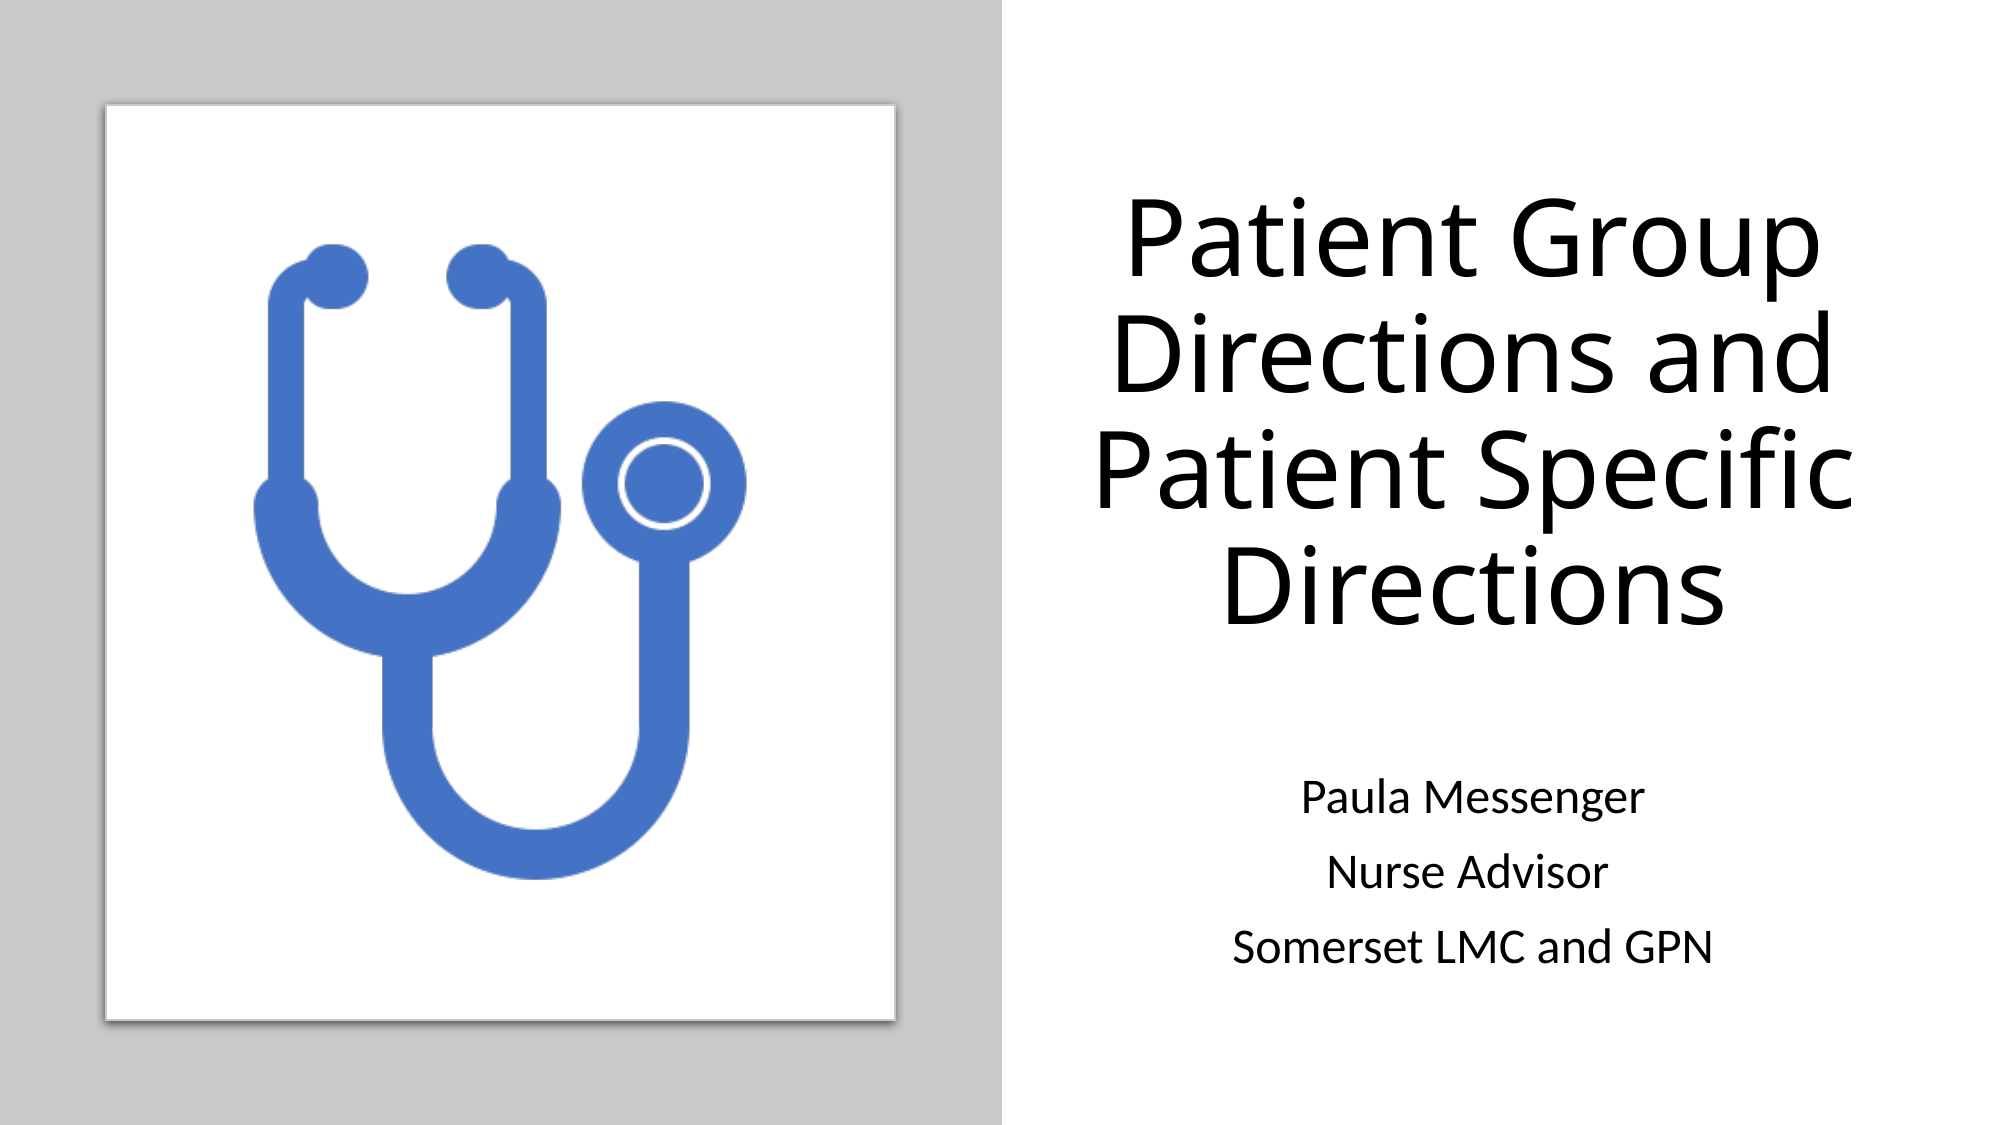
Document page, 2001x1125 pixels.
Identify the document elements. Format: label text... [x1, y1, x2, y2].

text_box [0, 0, 1003, 1125]
text_box [105, 104, 896, 1021]
title Patient Group Directions and Patient Specific Directions [1052, 104, 1895, 655]
subtitle Paula Messenger Nurse Advisor Somerset LMC and GPN [1052, 681, 1895, 1020]
picture [158, 220, 843, 905]
